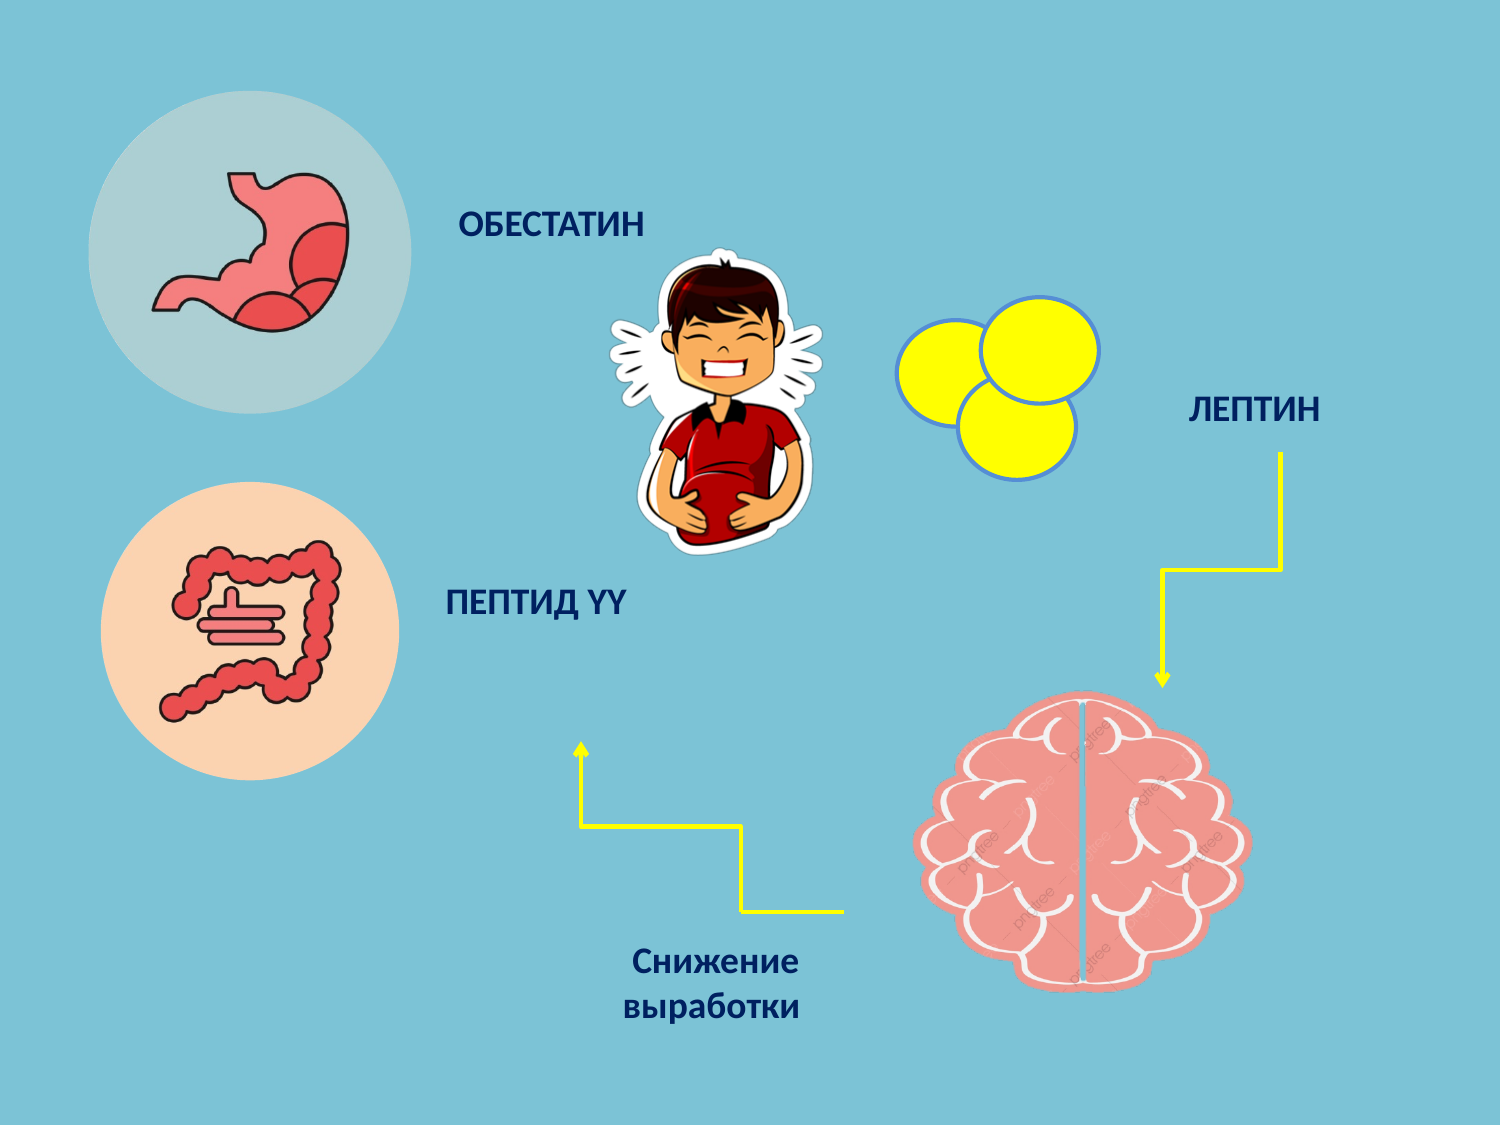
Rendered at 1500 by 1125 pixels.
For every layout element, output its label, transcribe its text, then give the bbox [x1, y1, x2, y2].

text_box ЛЕПТИН [1136, 377, 1373, 437]
picture [838, 600, 1313, 1075]
text_box ПЕПТИД YY [430, 570, 651, 630]
text_box ОБЕСТАТИН [443, 191, 660, 252]
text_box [896, 296, 1100, 481]
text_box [575, 746, 747, 907]
picture [88, 90, 412, 414]
picture [100, 481, 400, 781]
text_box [1103, 510, 1340, 630]
text_box Снижение выработки [556, 928, 833, 1034]
picture [556, 241, 876, 561]
